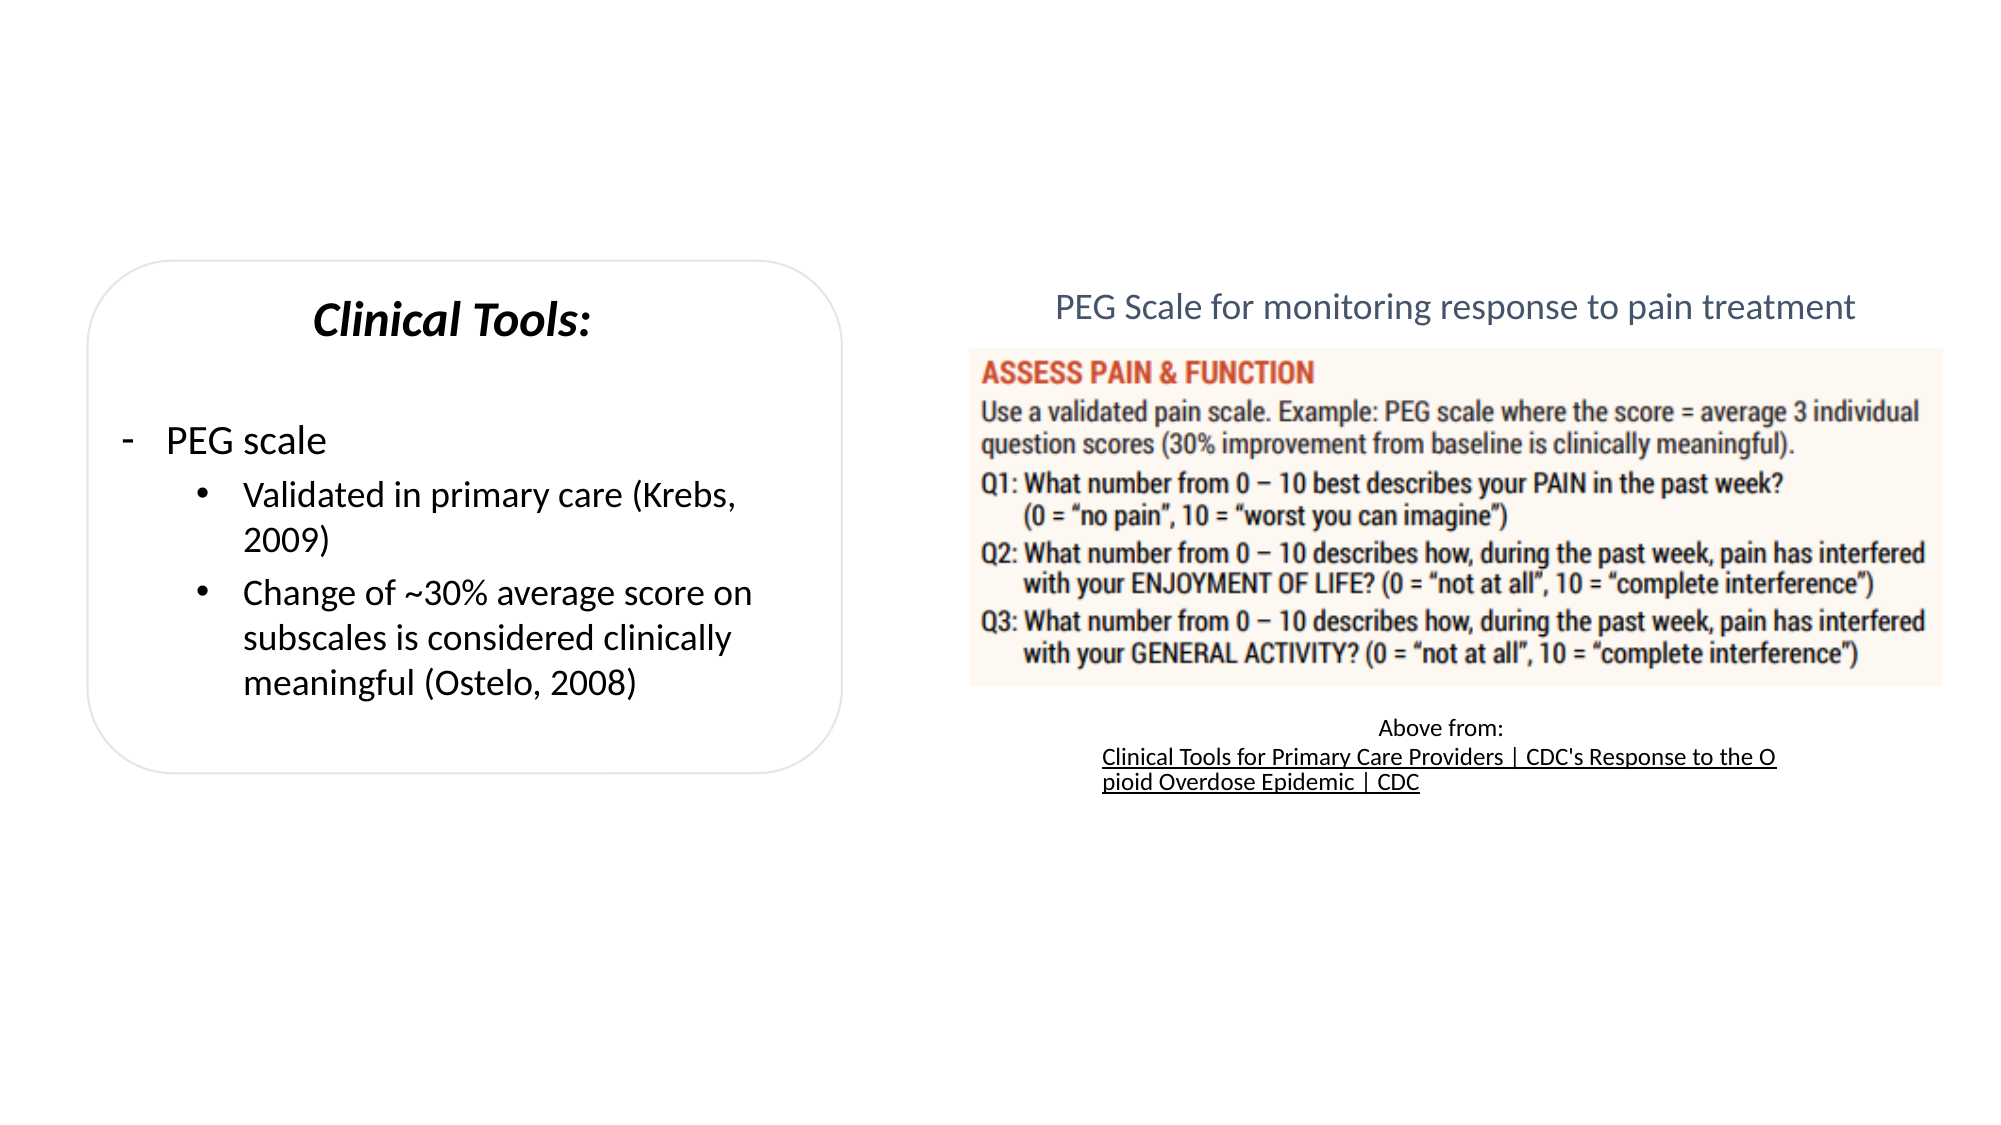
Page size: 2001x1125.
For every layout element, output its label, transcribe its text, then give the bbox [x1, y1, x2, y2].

text_box PEG Scale for monitoring response to pain treatment [1030, 274, 1882, 335]
text_box Above from: Clinical Tools for Primary Care Providers | CDC's Response to the Opioid Overdose Epidemic | CDC [1087, 703, 1802, 779]
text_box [87, 260, 842, 774]
picture [969, 348, 1943, 686]
